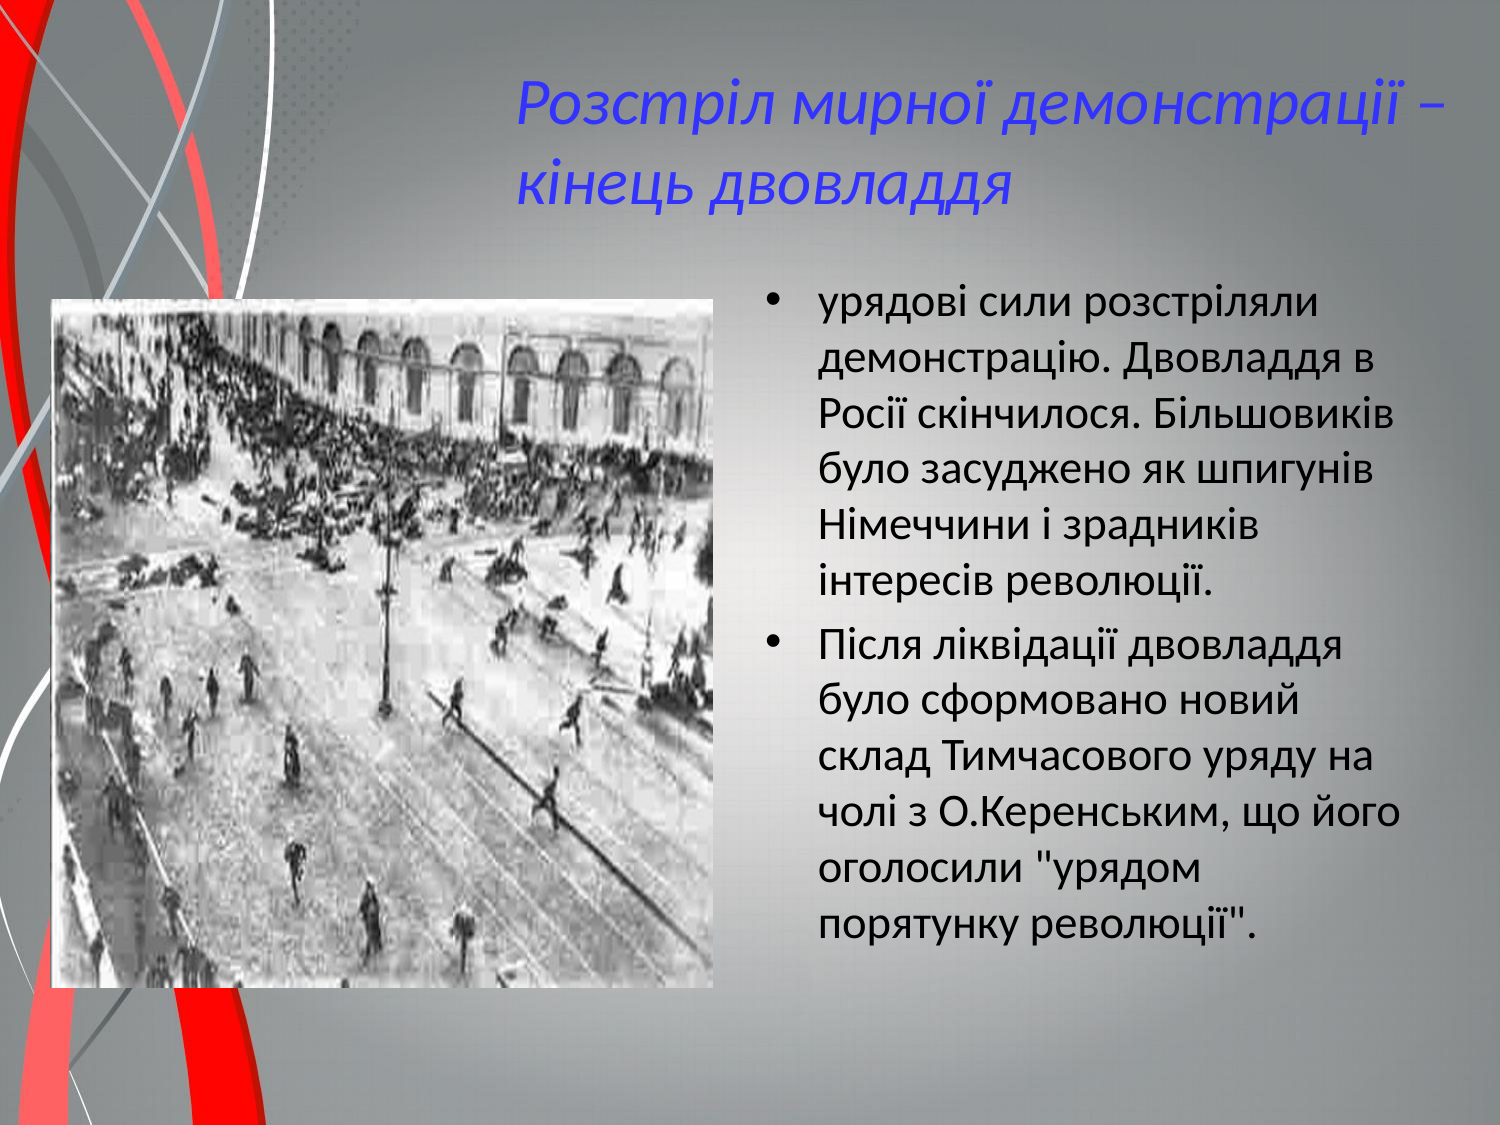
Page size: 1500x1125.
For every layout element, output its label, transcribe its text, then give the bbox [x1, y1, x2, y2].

list урядові сили розстріляли демонстрацію. Двовладдя в Росії скінчилося. Більшовиків було засуджено як шпигунів Німеччини і зрадників інтересів революції. Після ліквідації двовладдя було сформовано новий склад Тимчасового уряду на чолі з О.Керенським, що його оголосили "урядом порятунку революції". [750, 262, 1425, 1005]
text_box Розстріл мирної демонстрації – кінець двовладдя [500, 49, 1500, 225]
picture [0, 0, 1500, 1125]
